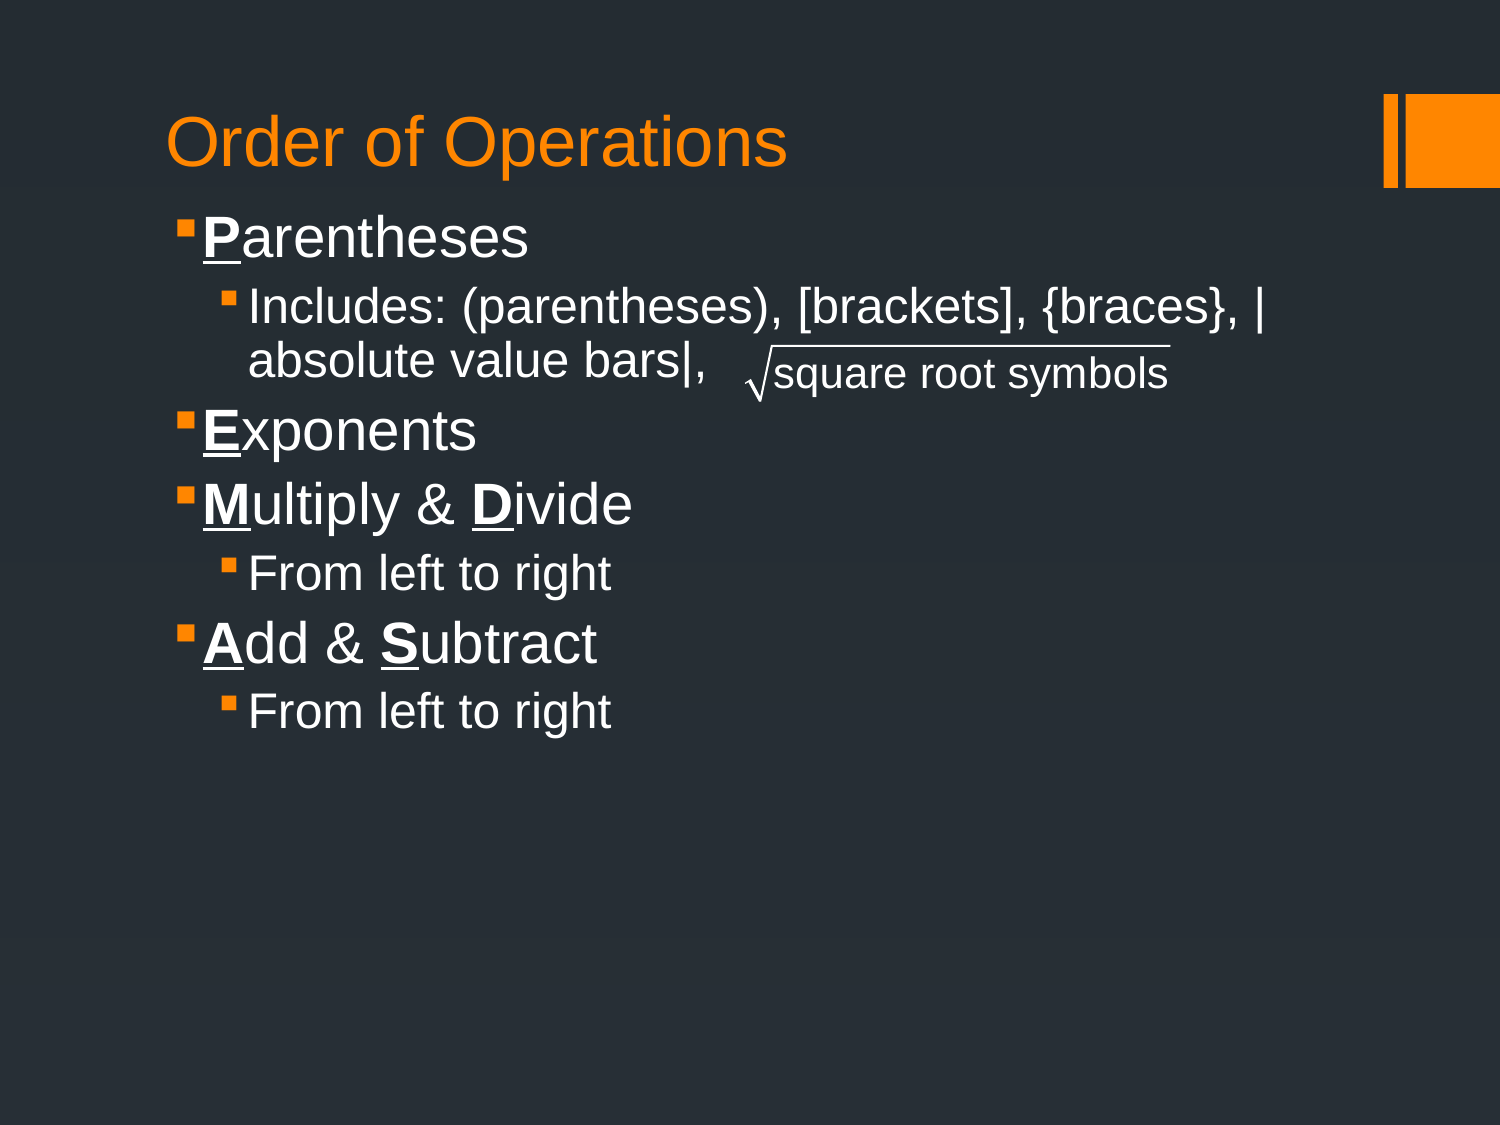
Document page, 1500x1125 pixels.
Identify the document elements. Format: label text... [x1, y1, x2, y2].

title Order of Operations [150, 87, 1350, 188]
list Parentheses Includes: (parentheses), [brackets], {braces}, |absolute value bars|, Exponents Multiply & Divide From left to right Add & Subtract From left to right [150, 200, 1350, 1035]
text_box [736, 336, 1179, 411]
